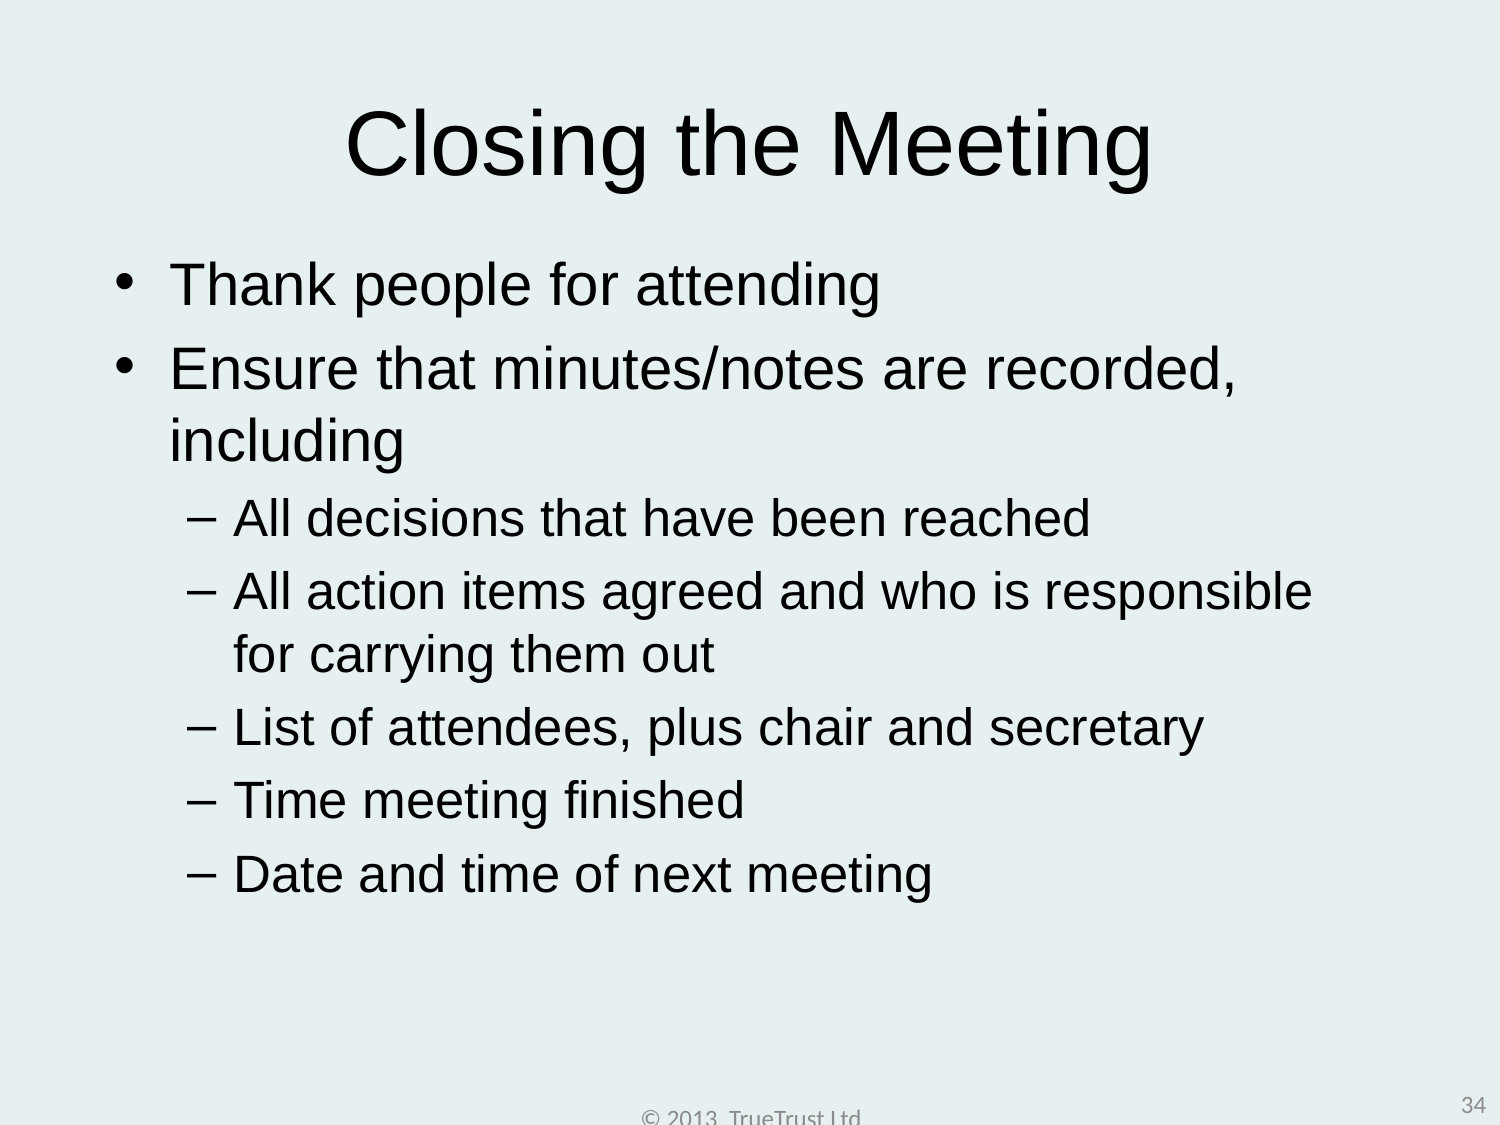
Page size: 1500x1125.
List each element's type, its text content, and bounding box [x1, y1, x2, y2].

title Closing the Meeting [75, 45, 1425, 233]
list Thank people for attending Ensure that minutes/notes are recorded, including All decisions that have been reached All action items agreed and who is responsible for carrying them out List of attendees, plus chair and secretary Time meeting finished Date and time of next meeting [99, 237, 1375, 913]
slide_number 34 [1151, 1082, 1500, 1125]
footer © 2013 TrueTrust Ltd [513, 1102, 989, 1125]
